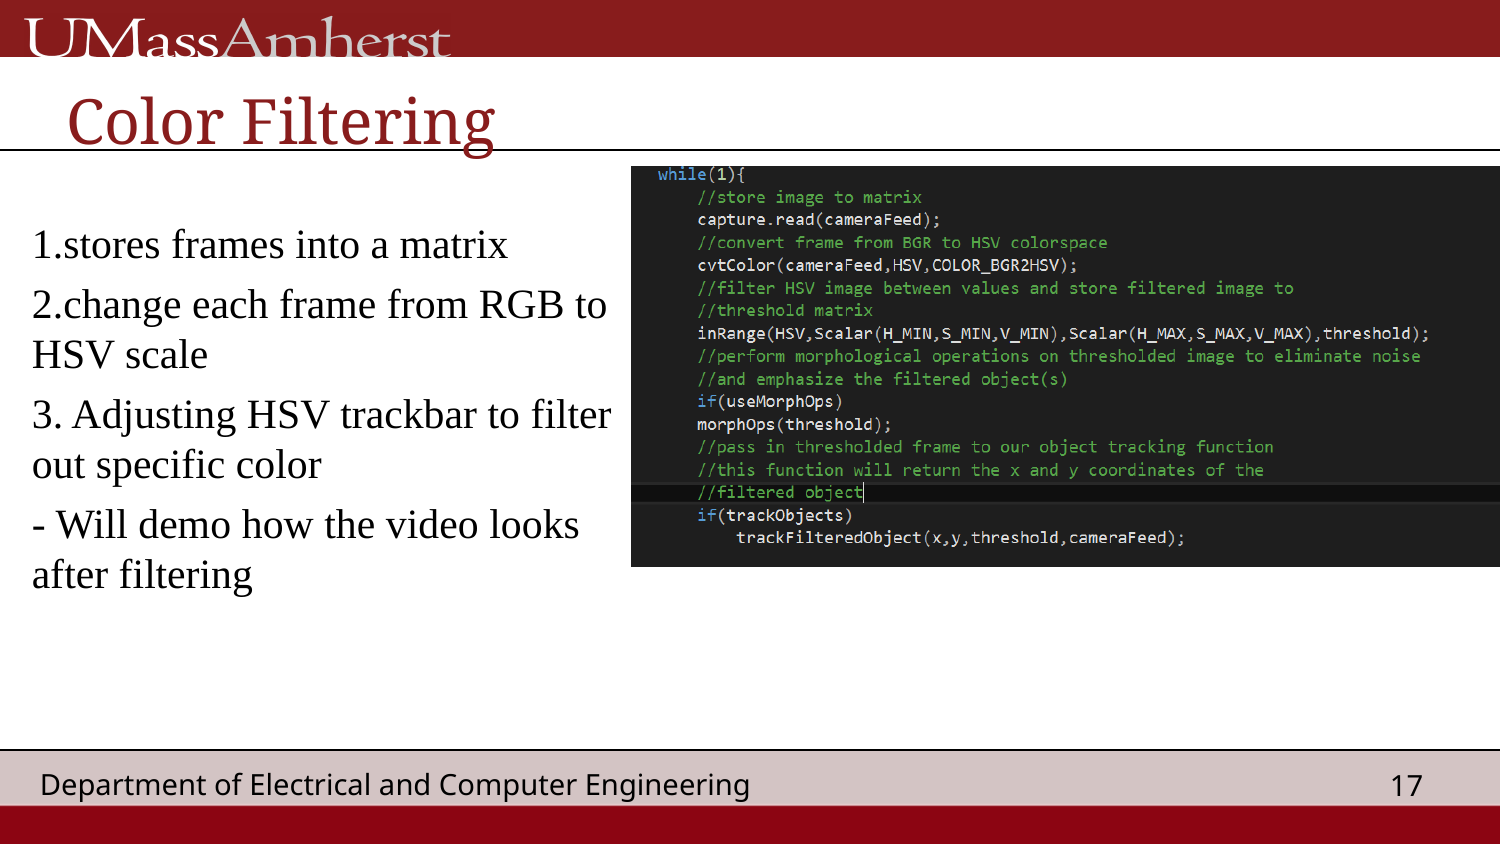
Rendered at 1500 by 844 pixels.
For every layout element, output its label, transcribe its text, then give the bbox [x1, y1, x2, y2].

title Color Filtering [51, 72, 1449, 167]
picture [0, 751, 1500, 844]
list 1.stores frames into a matrix 2.change each frame from RGB to HSV scale 3. Adjusting HSV trackbar to filter out specific color - Will demo how the video looks after filtering [16, 201, 649, 763]
picture [631, 166, 1500, 567]
picture [0, 0, 1500, 57]
